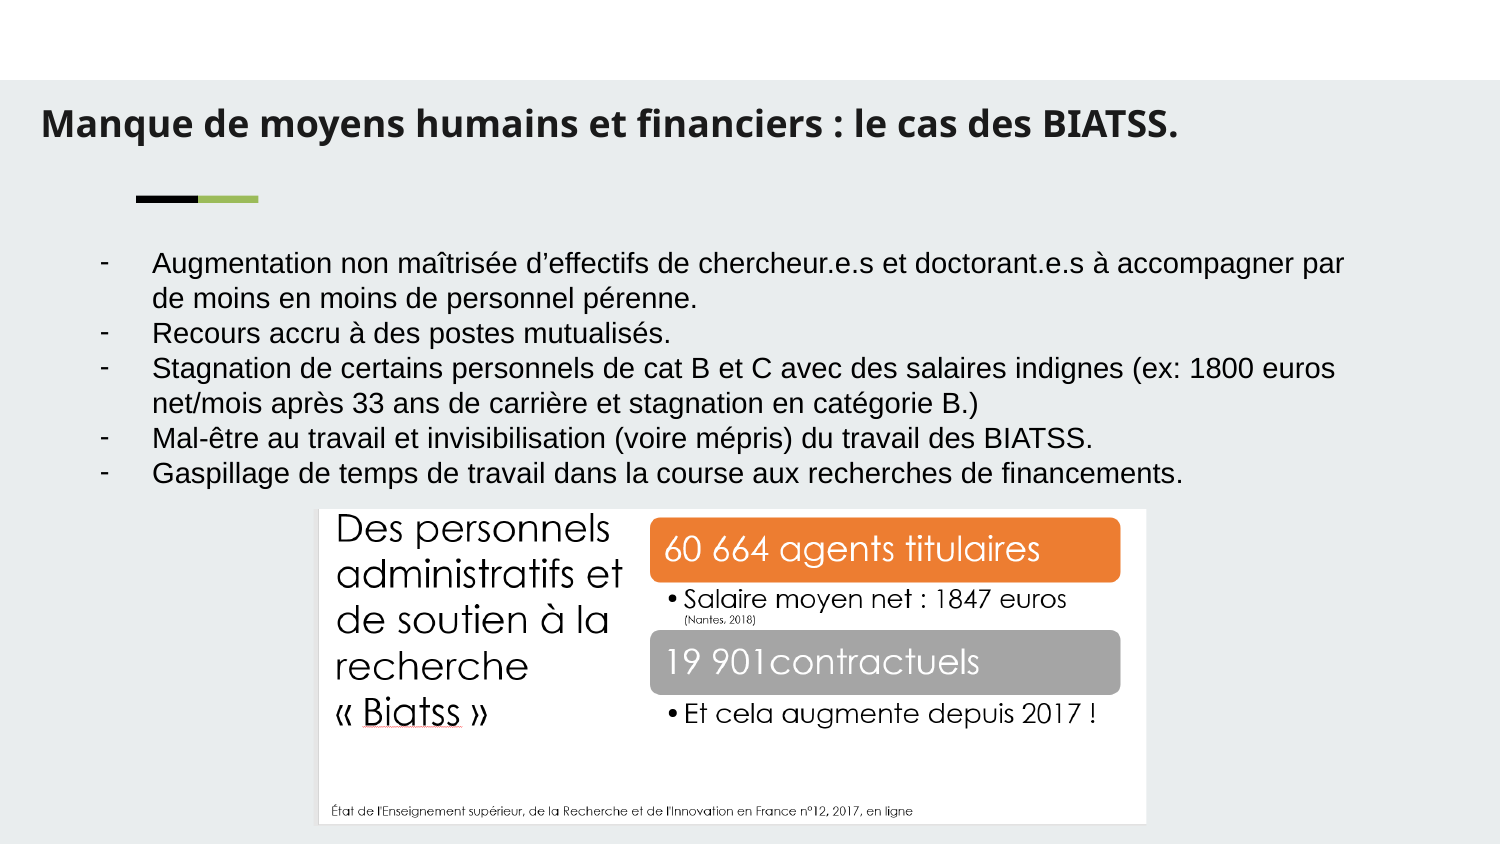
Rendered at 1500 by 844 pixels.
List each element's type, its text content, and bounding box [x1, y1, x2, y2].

text_box Manque de moyens humains et financiers : le cas des BIATSS. [25, 84, 1453, 235]
picture [313, 509, 1147, 826]
text_box Augmentation non maîtrisée d’effectifs de chercheur.e.s et doctorant.e.s à accompagner par de moins en moins de personnel pérenne. Recours accru à des postes mutualisés. Stagnation de certains personnels de cat B et C avec des salaires indignes (ex: 1800 euros net/mois après 33 ans de carrière et stagnation en catégorie B.) Mal-être au travail et invisibilisation (voire mépris) du travail des BIATSS. Gaspillage de temps de travail dans la course aux recherches de financements. [62, 229, 1398, 356]
